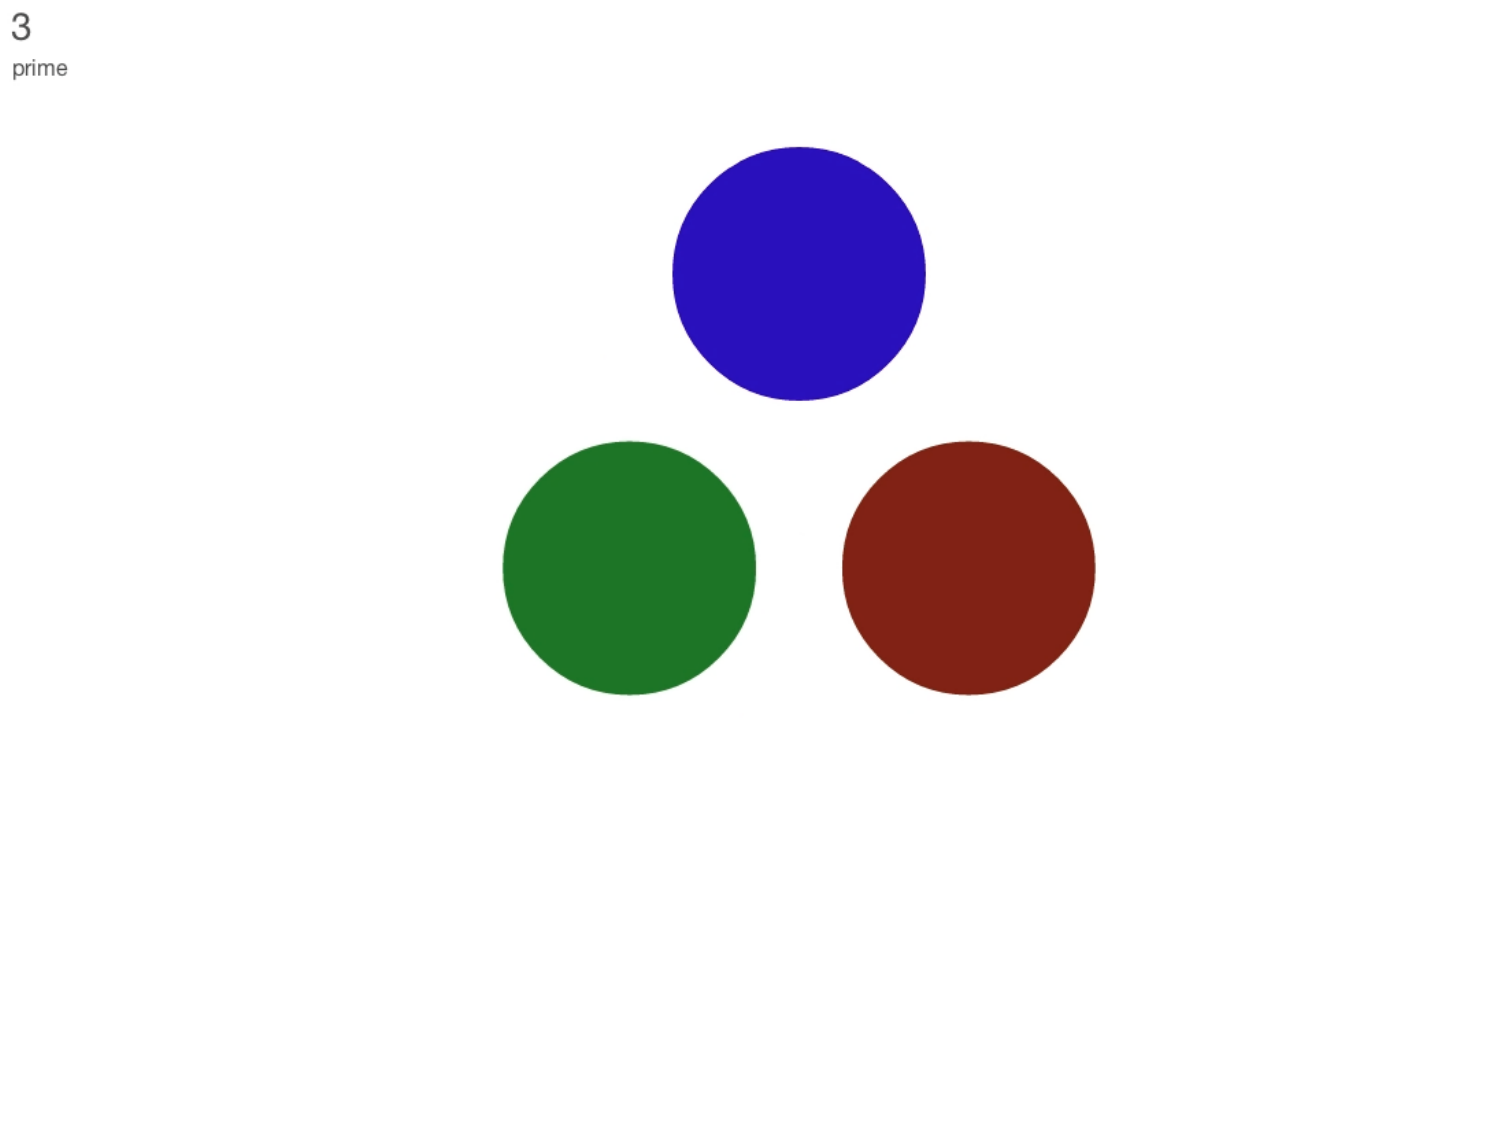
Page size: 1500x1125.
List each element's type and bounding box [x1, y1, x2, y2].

picture [0, 0, 1500, 884]
